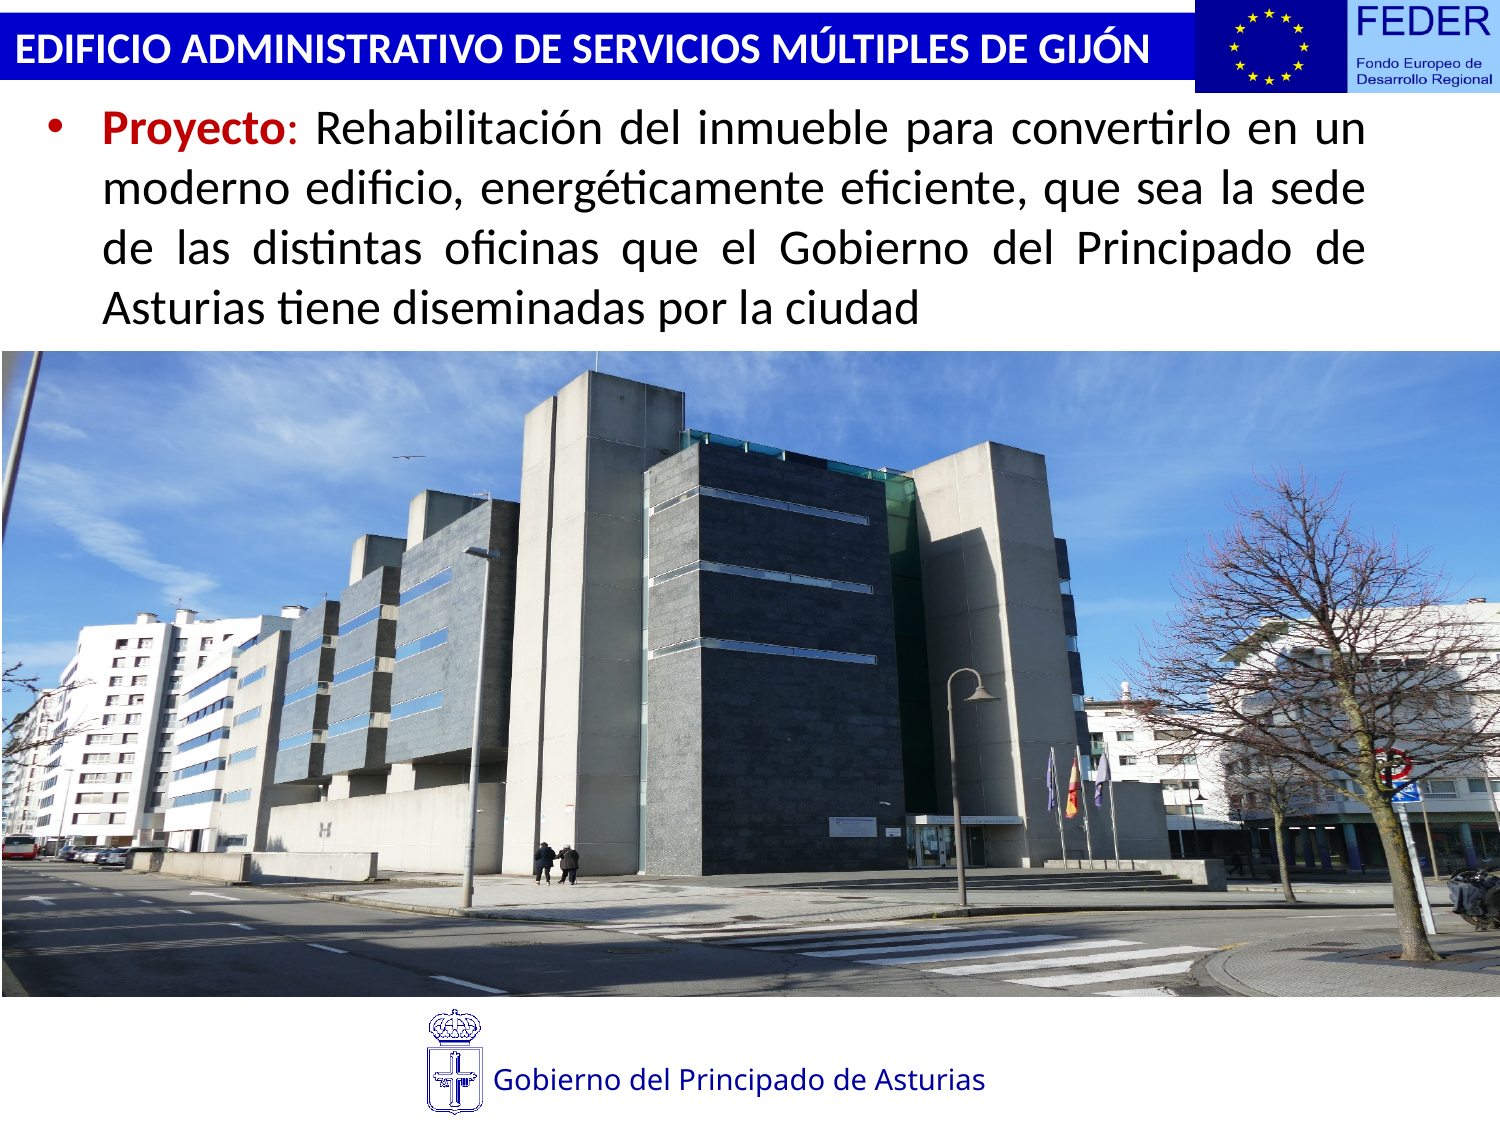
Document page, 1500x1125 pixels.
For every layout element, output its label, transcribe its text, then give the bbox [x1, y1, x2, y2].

picture [1, 350, 1500, 997]
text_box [406, 1007, 1306, 1117]
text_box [0, 0, 1500, 94]
text_box Proyecto: Rehabilitación del inmueble para convertirlo en un moderno edificio, energéticamente eficiente, que sea la sede de las distintas oficinas que el Gobierno del Principado de Asturias tiene diseminadas por la ciudad [31, 101, 1382, 343]
